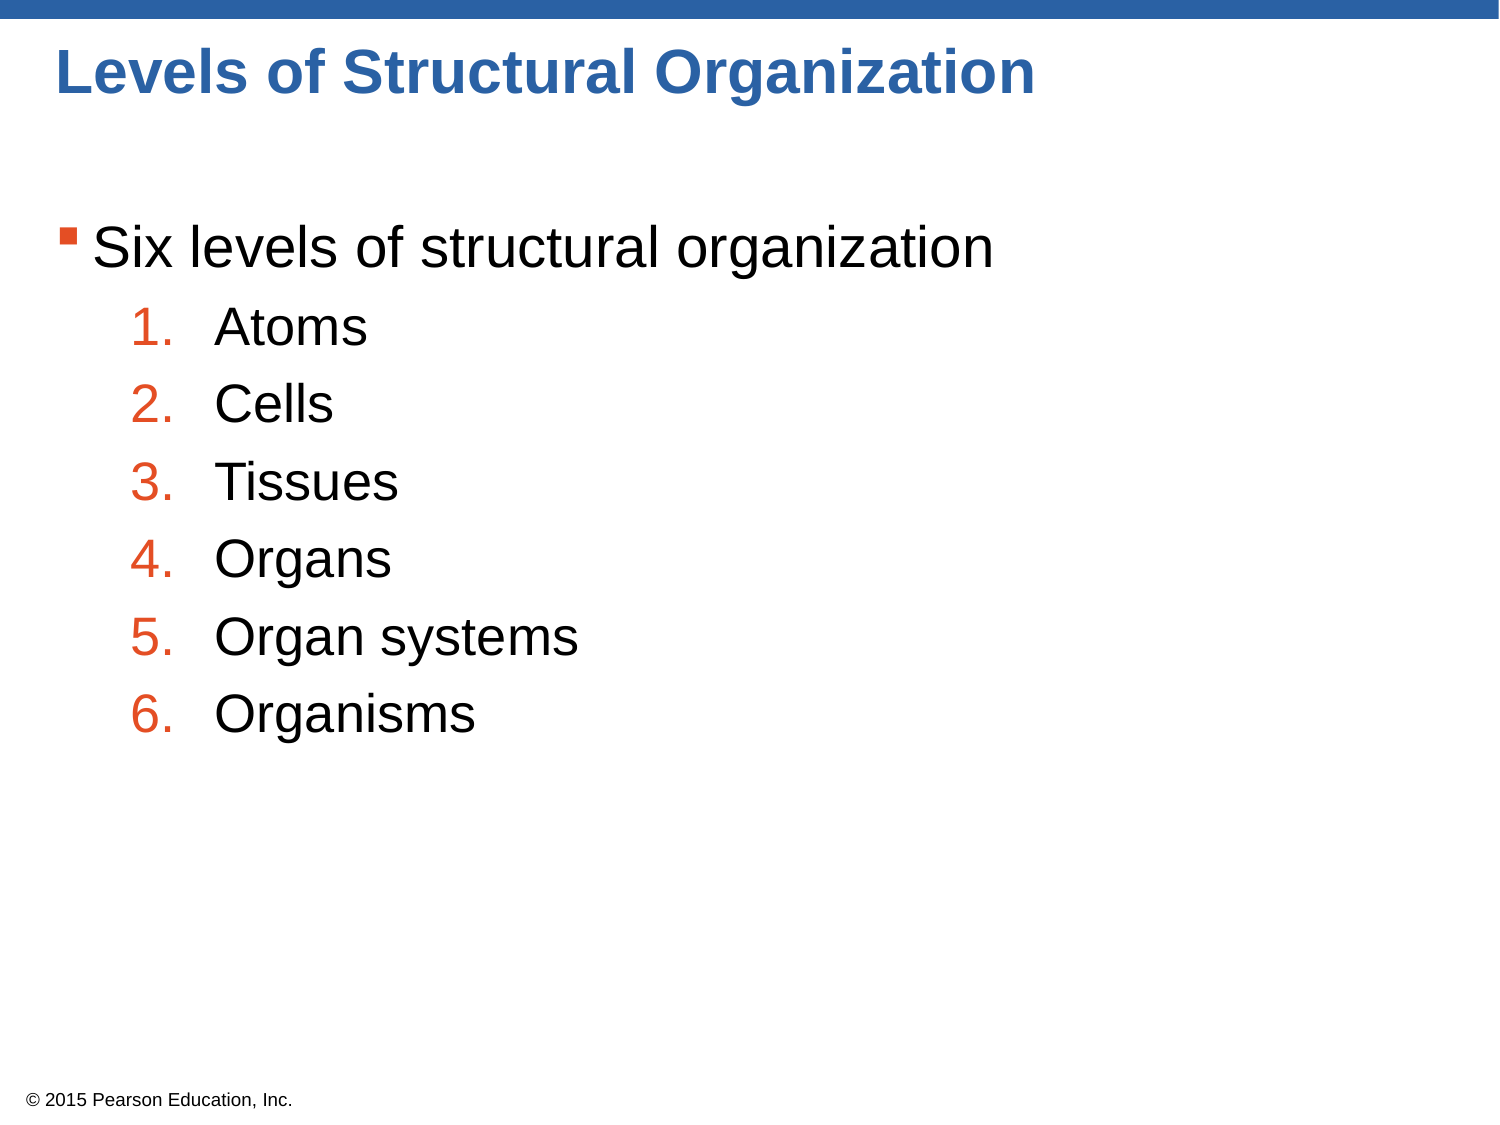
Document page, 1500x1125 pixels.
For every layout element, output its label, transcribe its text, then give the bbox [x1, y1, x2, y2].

list Six levels of structural organization Atoms Cells Tissues Organs Organ systems Organisms [40, 201, 1460, 1060]
title Levels of Structural Organization [40, 31, 1460, 189]
footer © 2015 Pearson Education, Inc. [11, 1076, 518, 1121]
